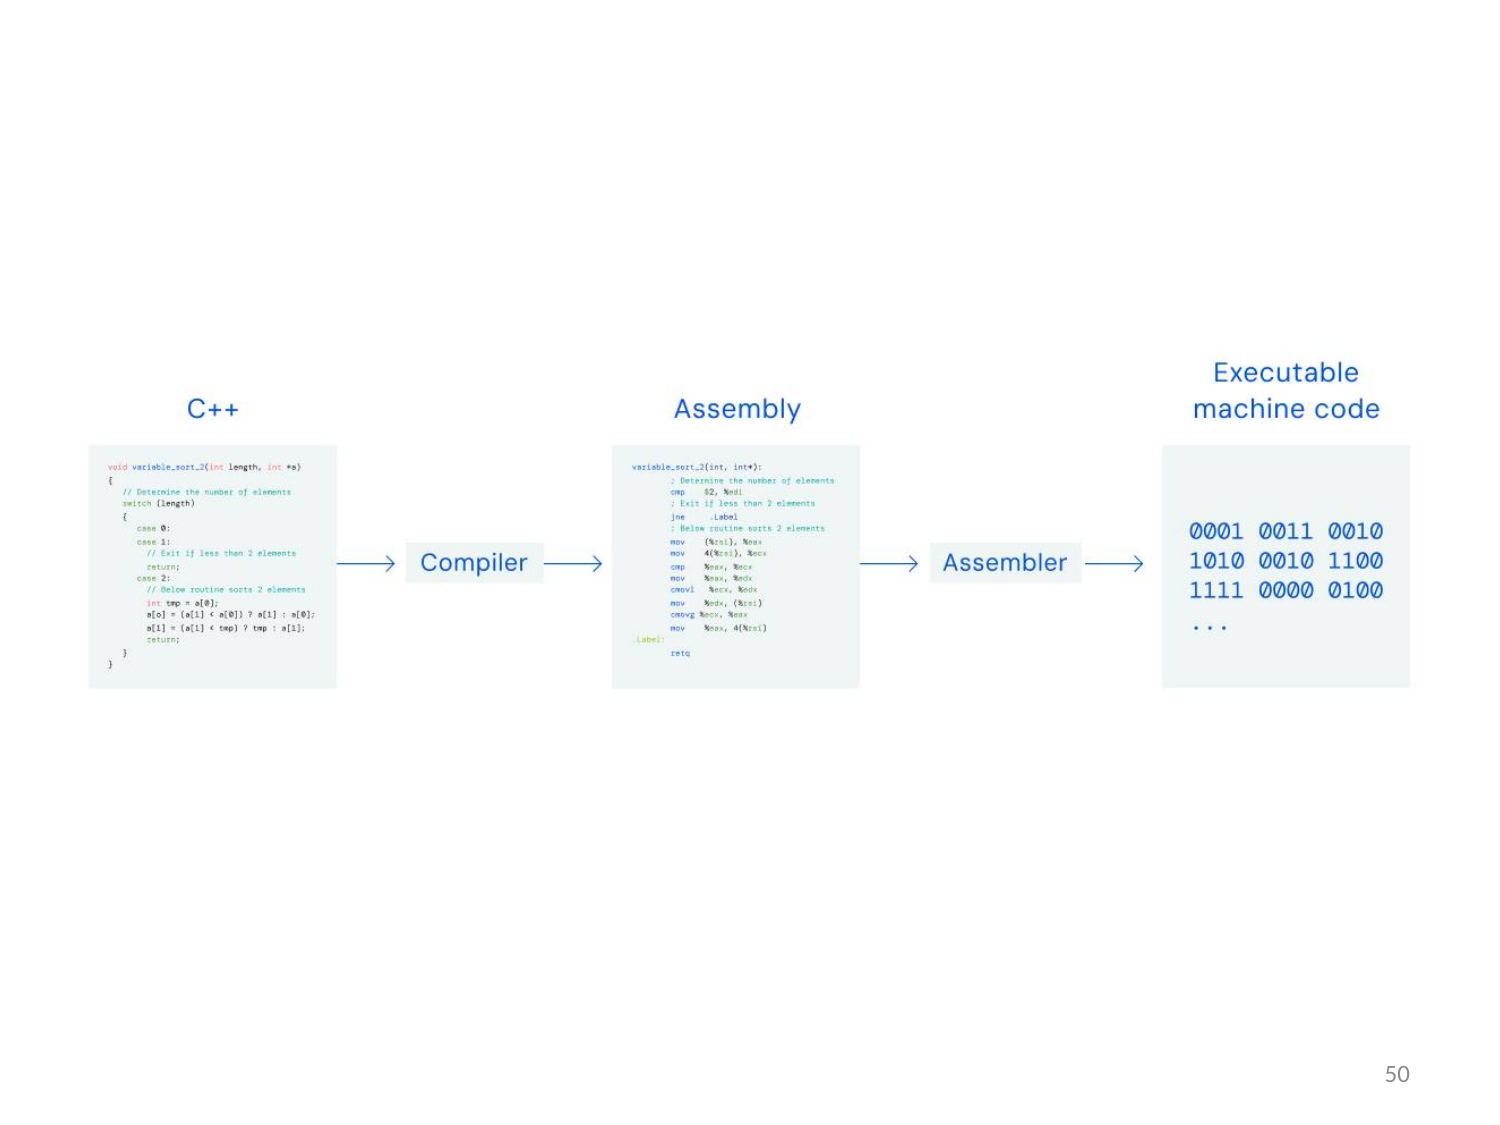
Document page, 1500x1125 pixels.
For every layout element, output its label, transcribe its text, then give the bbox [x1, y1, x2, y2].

slide_number 50 [1074, 1042, 1425, 1103]
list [14, 148, 1486, 977]
